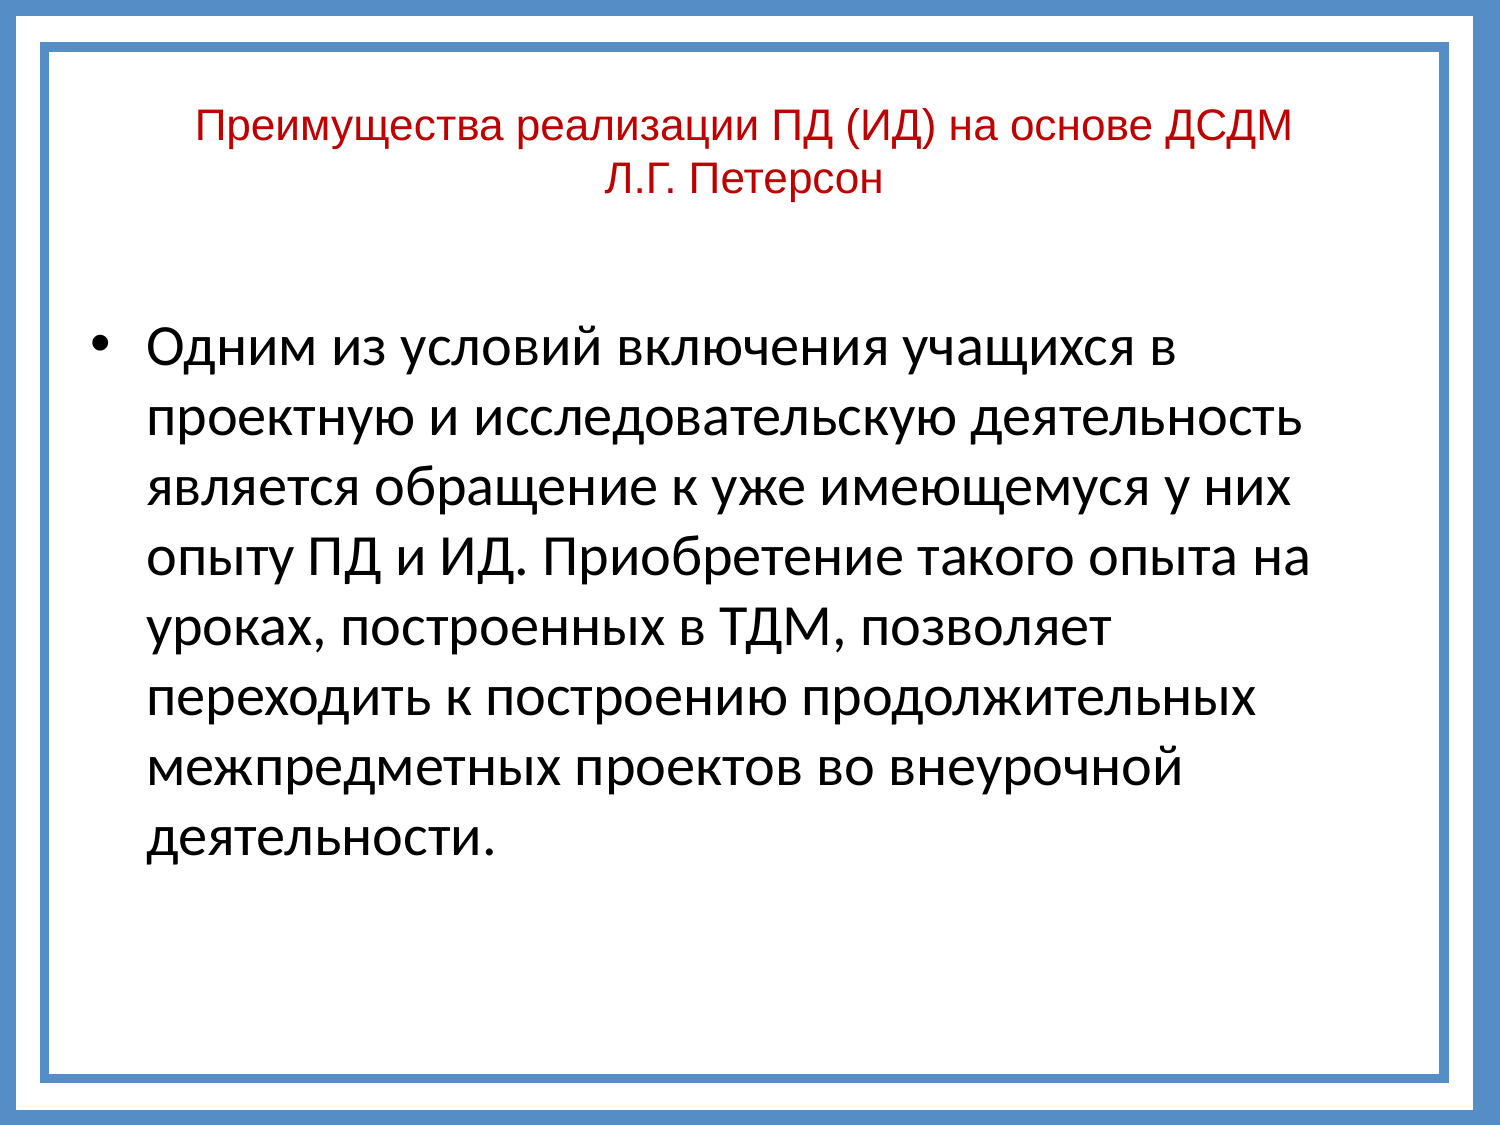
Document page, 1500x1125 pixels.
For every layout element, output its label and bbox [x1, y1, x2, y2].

text_box [0, 0, 1489, 1125]
